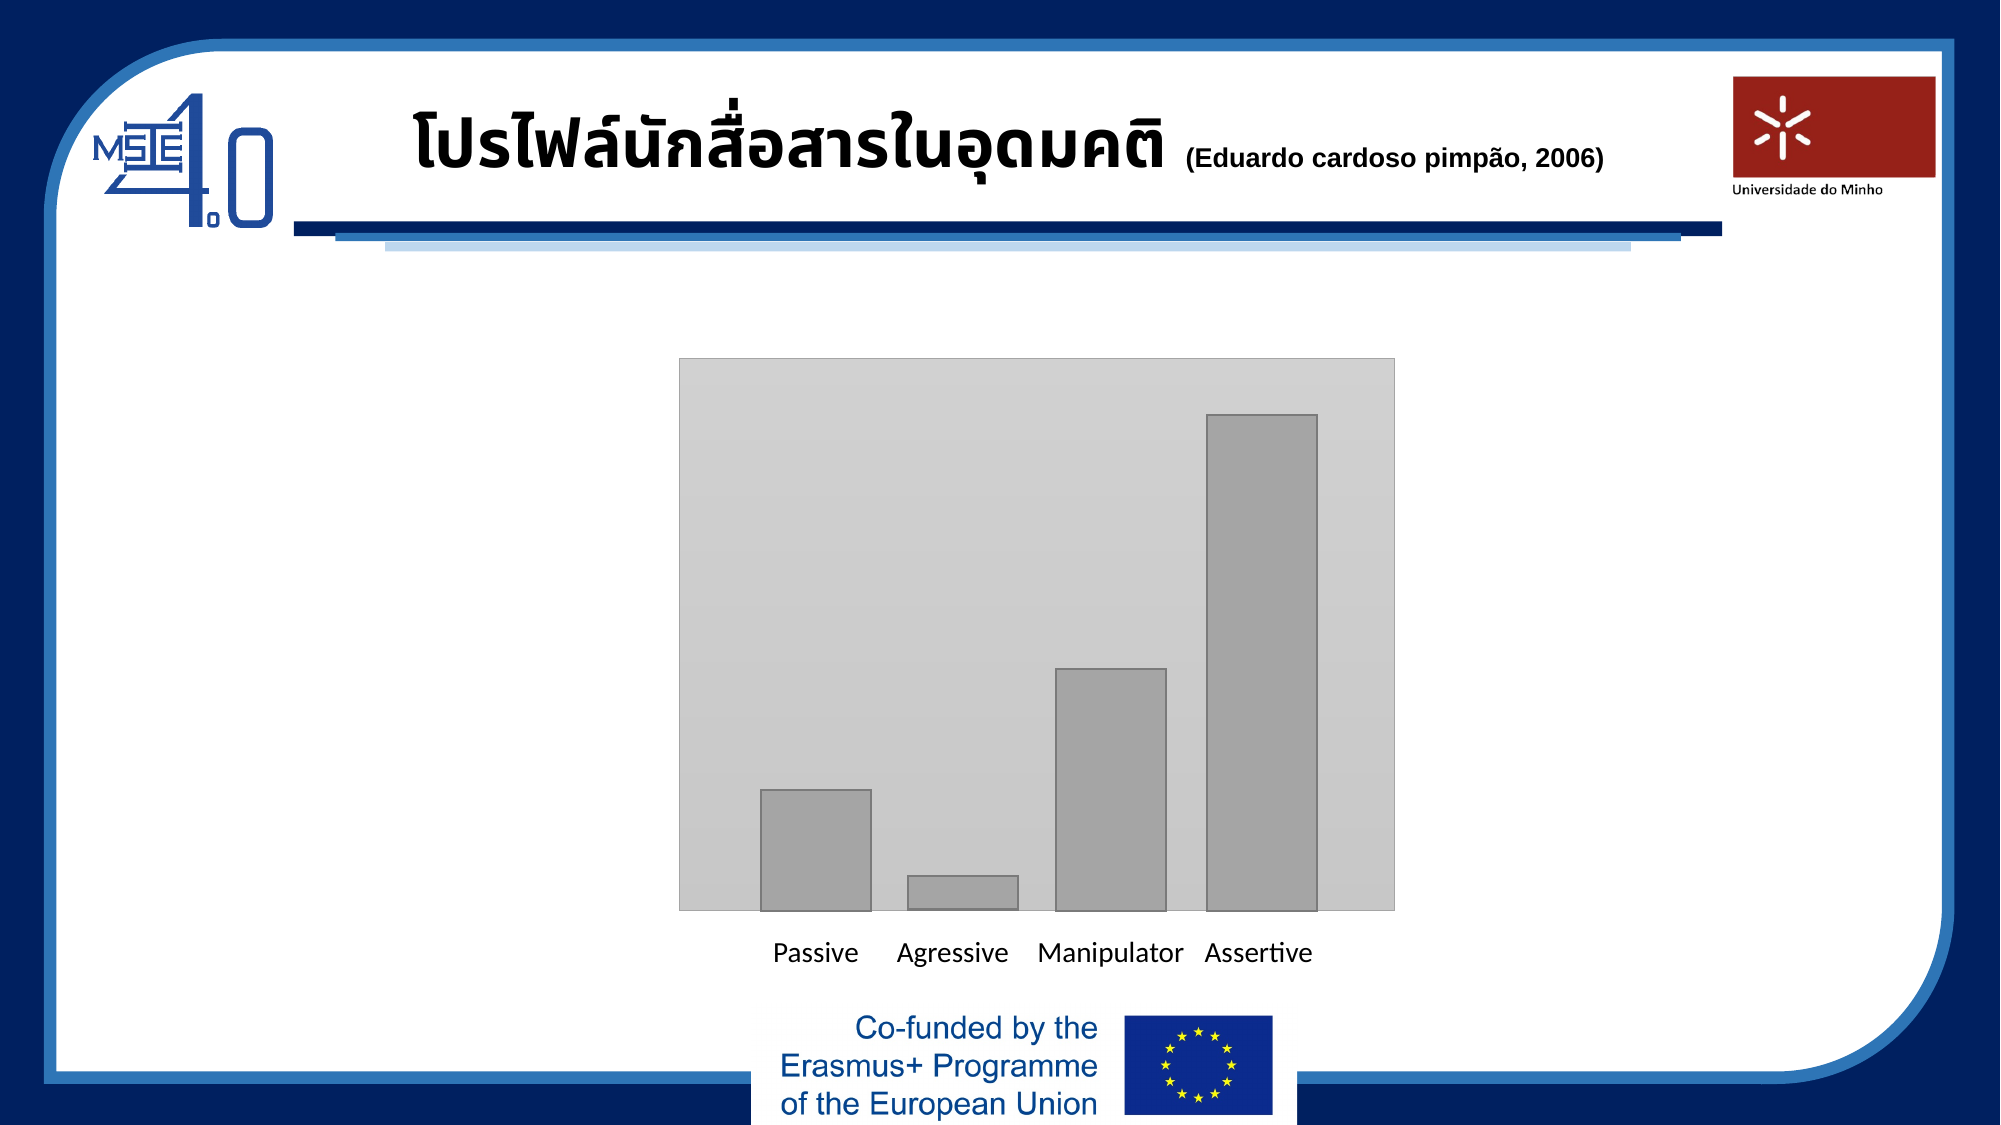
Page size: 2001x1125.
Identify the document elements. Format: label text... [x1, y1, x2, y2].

text_box Passive [727, 925, 864, 976]
title โปรไฟล์นักสื่อสารในอุดมคติ (Eduardo cardoso pimpão, 2006) [294, 73, 1723, 220]
text_box Assertive [1173, 925, 1351, 976]
text_box [760, 789, 872, 912]
text_box [1055, 668, 1167, 912]
text_box [679, 358, 1395, 911]
text_box [1206, 414, 1318, 912]
text_box Agressive [864, 925, 1013, 976]
text_box Manipulator [1013, 925, 1173, 976]
picture [751, 1003, 1298, 1125]
picture [1699, 70, 1968, 224]
text_box [907, 875, 1019, 911]
